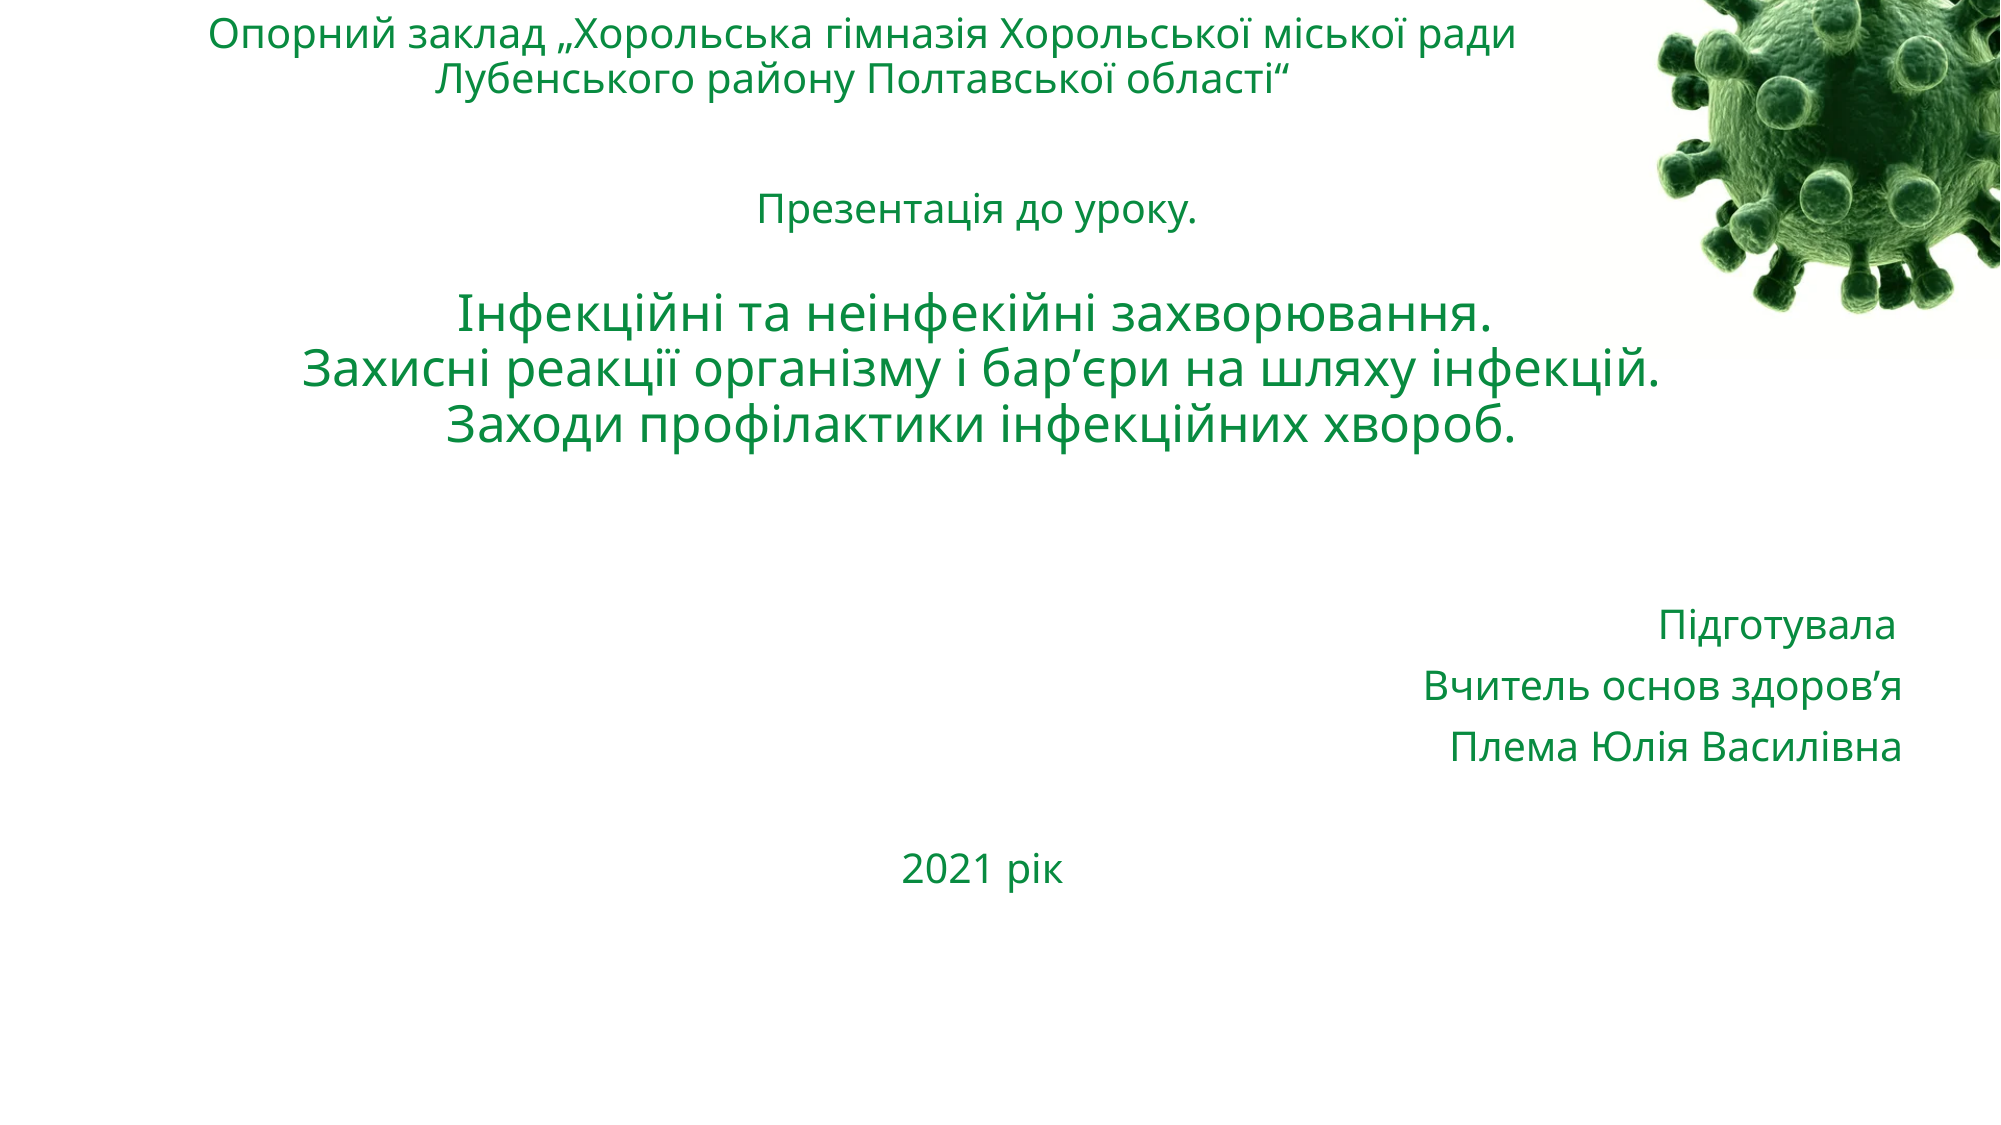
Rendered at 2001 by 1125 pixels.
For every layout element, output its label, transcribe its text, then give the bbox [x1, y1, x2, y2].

subtitle Презентація до уроку. Інфекційні та неінфекійні захворювання. Захисні реакції організму і барʼєри на шляху інфекцій. Заходи профілактики інфекційних хвороб. Підготувала Вчитель основ здоровʼя Плема Юлія Василівна 2021 рік [46, 180, 1919, 968]
title Опорний заклад „Хорольська гімназія Хорольської міської ради Лубенського району Полтавської області“ [112, 3, 1613, 110]
picture [1550, 0, 2000, 359]
